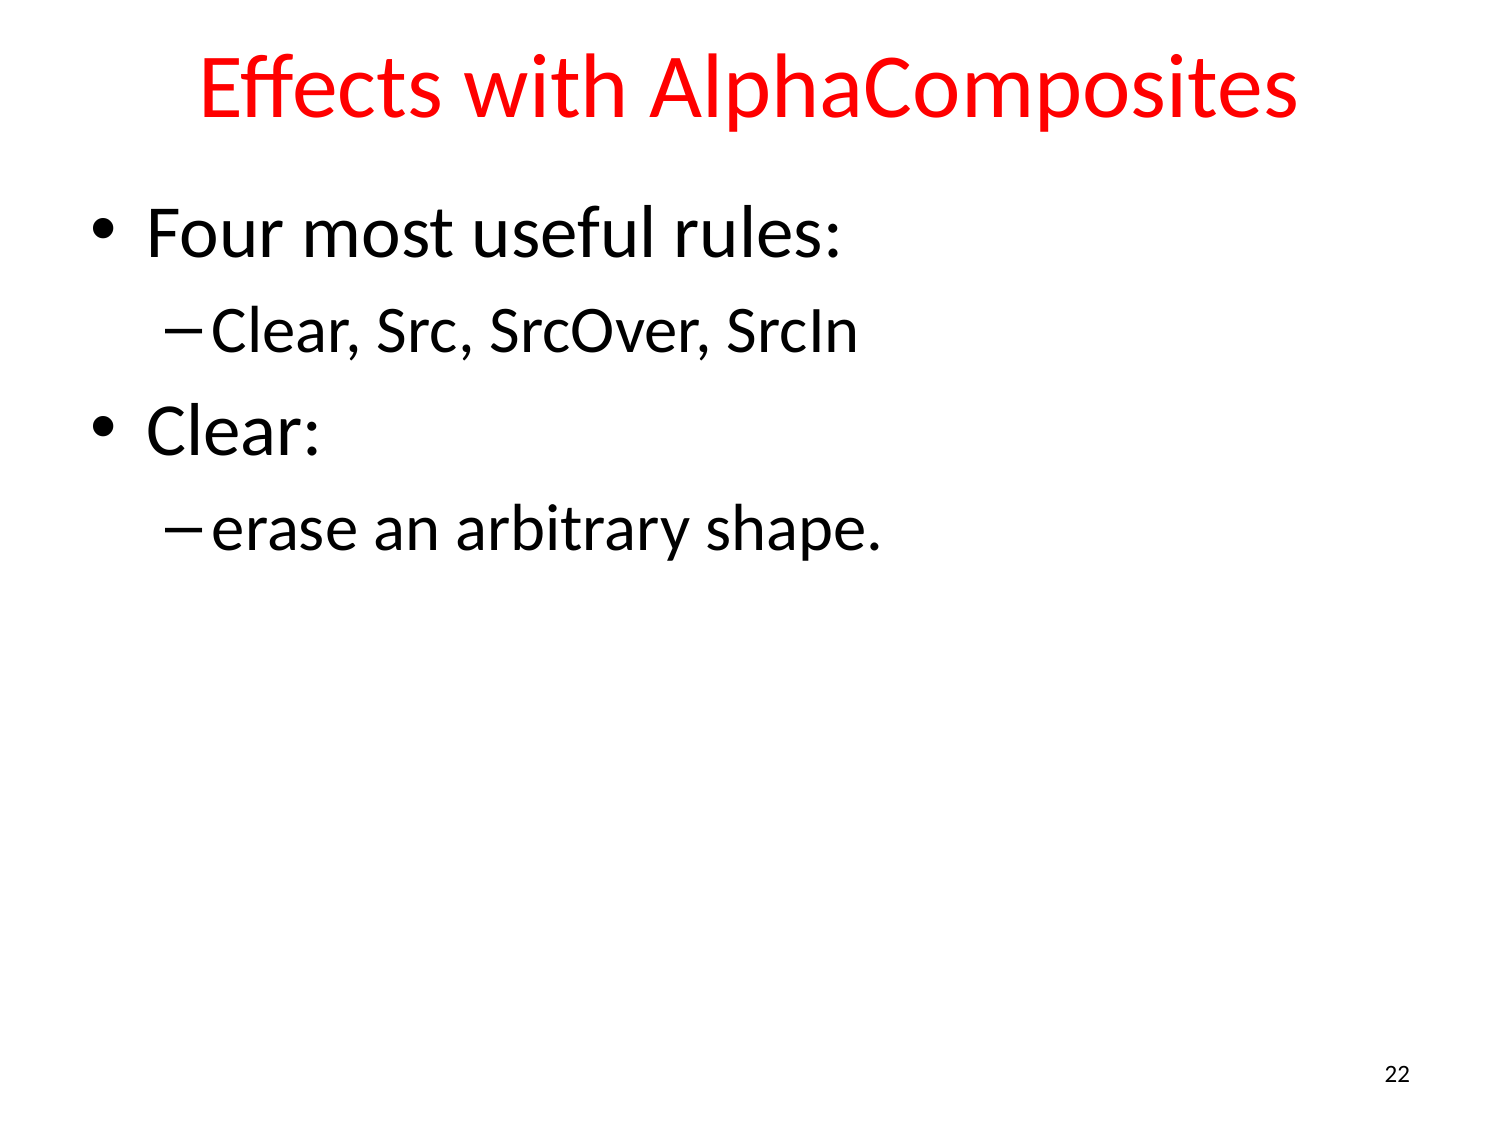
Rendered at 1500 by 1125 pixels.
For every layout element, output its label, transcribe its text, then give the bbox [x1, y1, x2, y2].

title Effects with AlphaComposites [75, 0, 1425, 174]
slide_number 22 [1074, 1042, 1425, 1103]
list Four most useful rules: Clear, Src, SrcOver, SrcIn Clear: erase an arbitrary shape. [75, 174, 1425, 1038]
